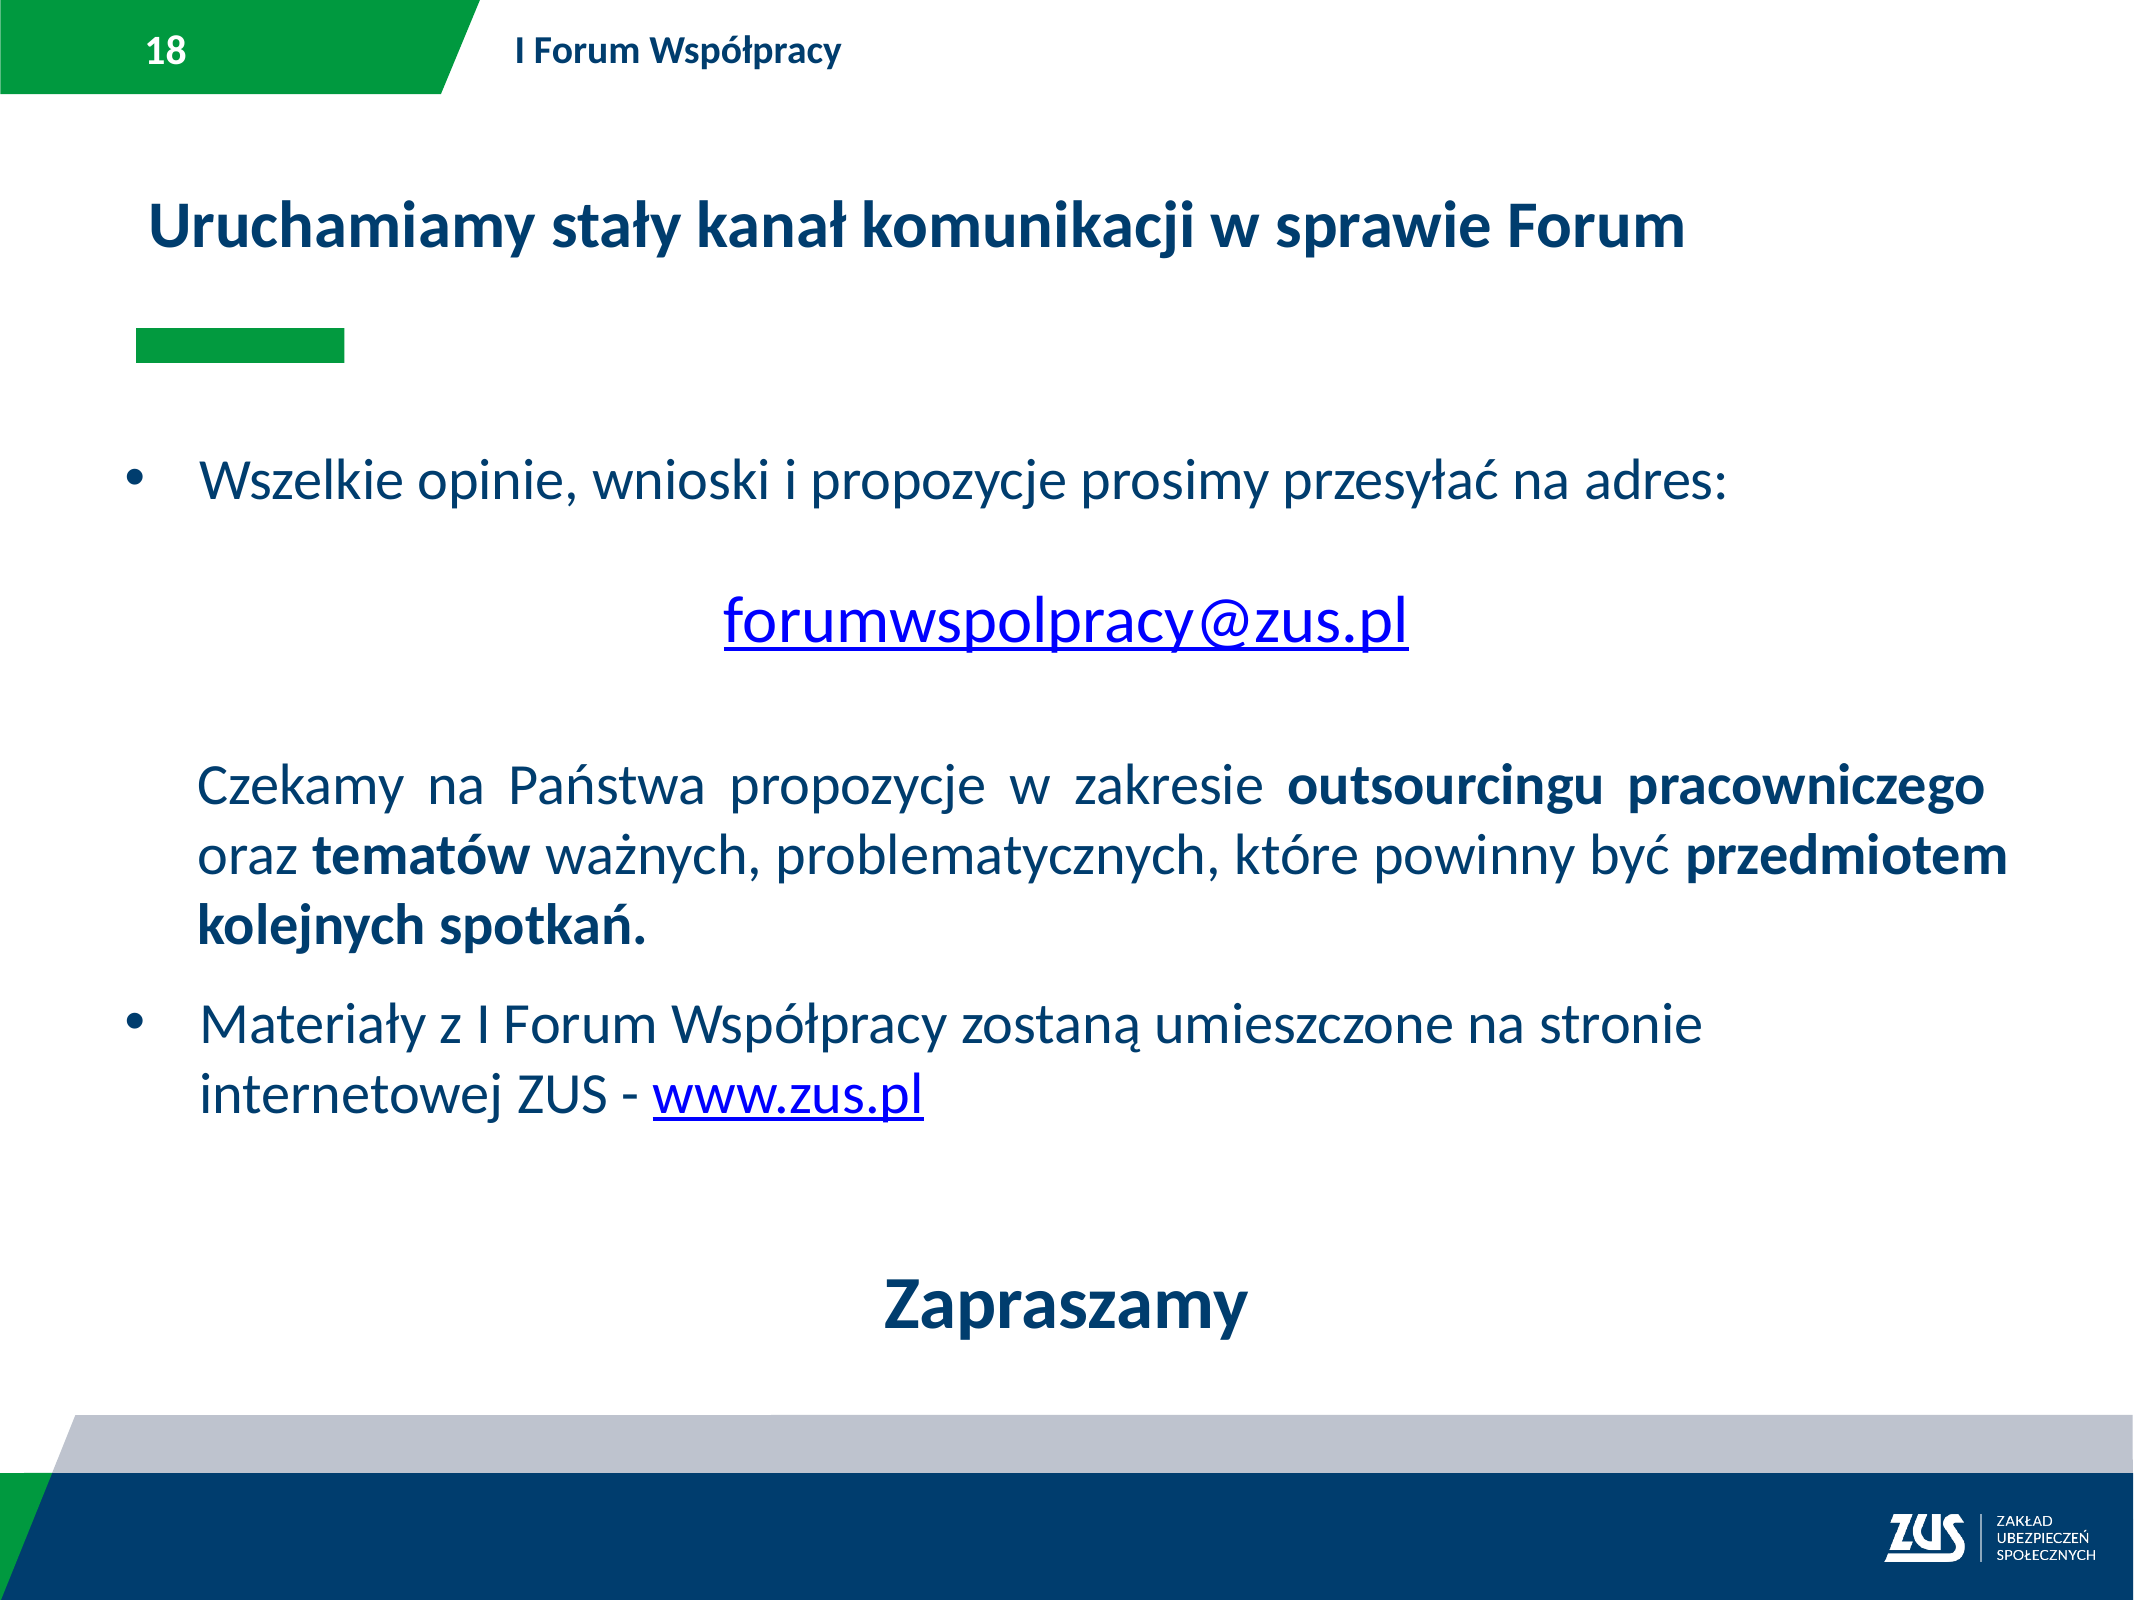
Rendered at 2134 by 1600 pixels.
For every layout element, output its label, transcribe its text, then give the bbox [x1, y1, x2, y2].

text_box Wszelkie opinie, wnioski i propozycje prosimy przesyłać na adres: forumwspolpracy@zus.pl Czekamy na Państwa propozycje w zakresie outsourcingu pracowniczego oraz tematów ważnych, problematycznych, które powinny być przedmiotem kolejnych spotkań. Materiały z I Forum Współpracy zostaną umieszczone na stronie internetowej ZUS - www.zus.pl Zapraszamy [109, 433, 2024, 1351]
list I Forum Współpracy [499, 16, 2012, 80]
list Uruchamiamy stały kanał komunikacji w sprawie Forum [133, 173, 2134, 304]
